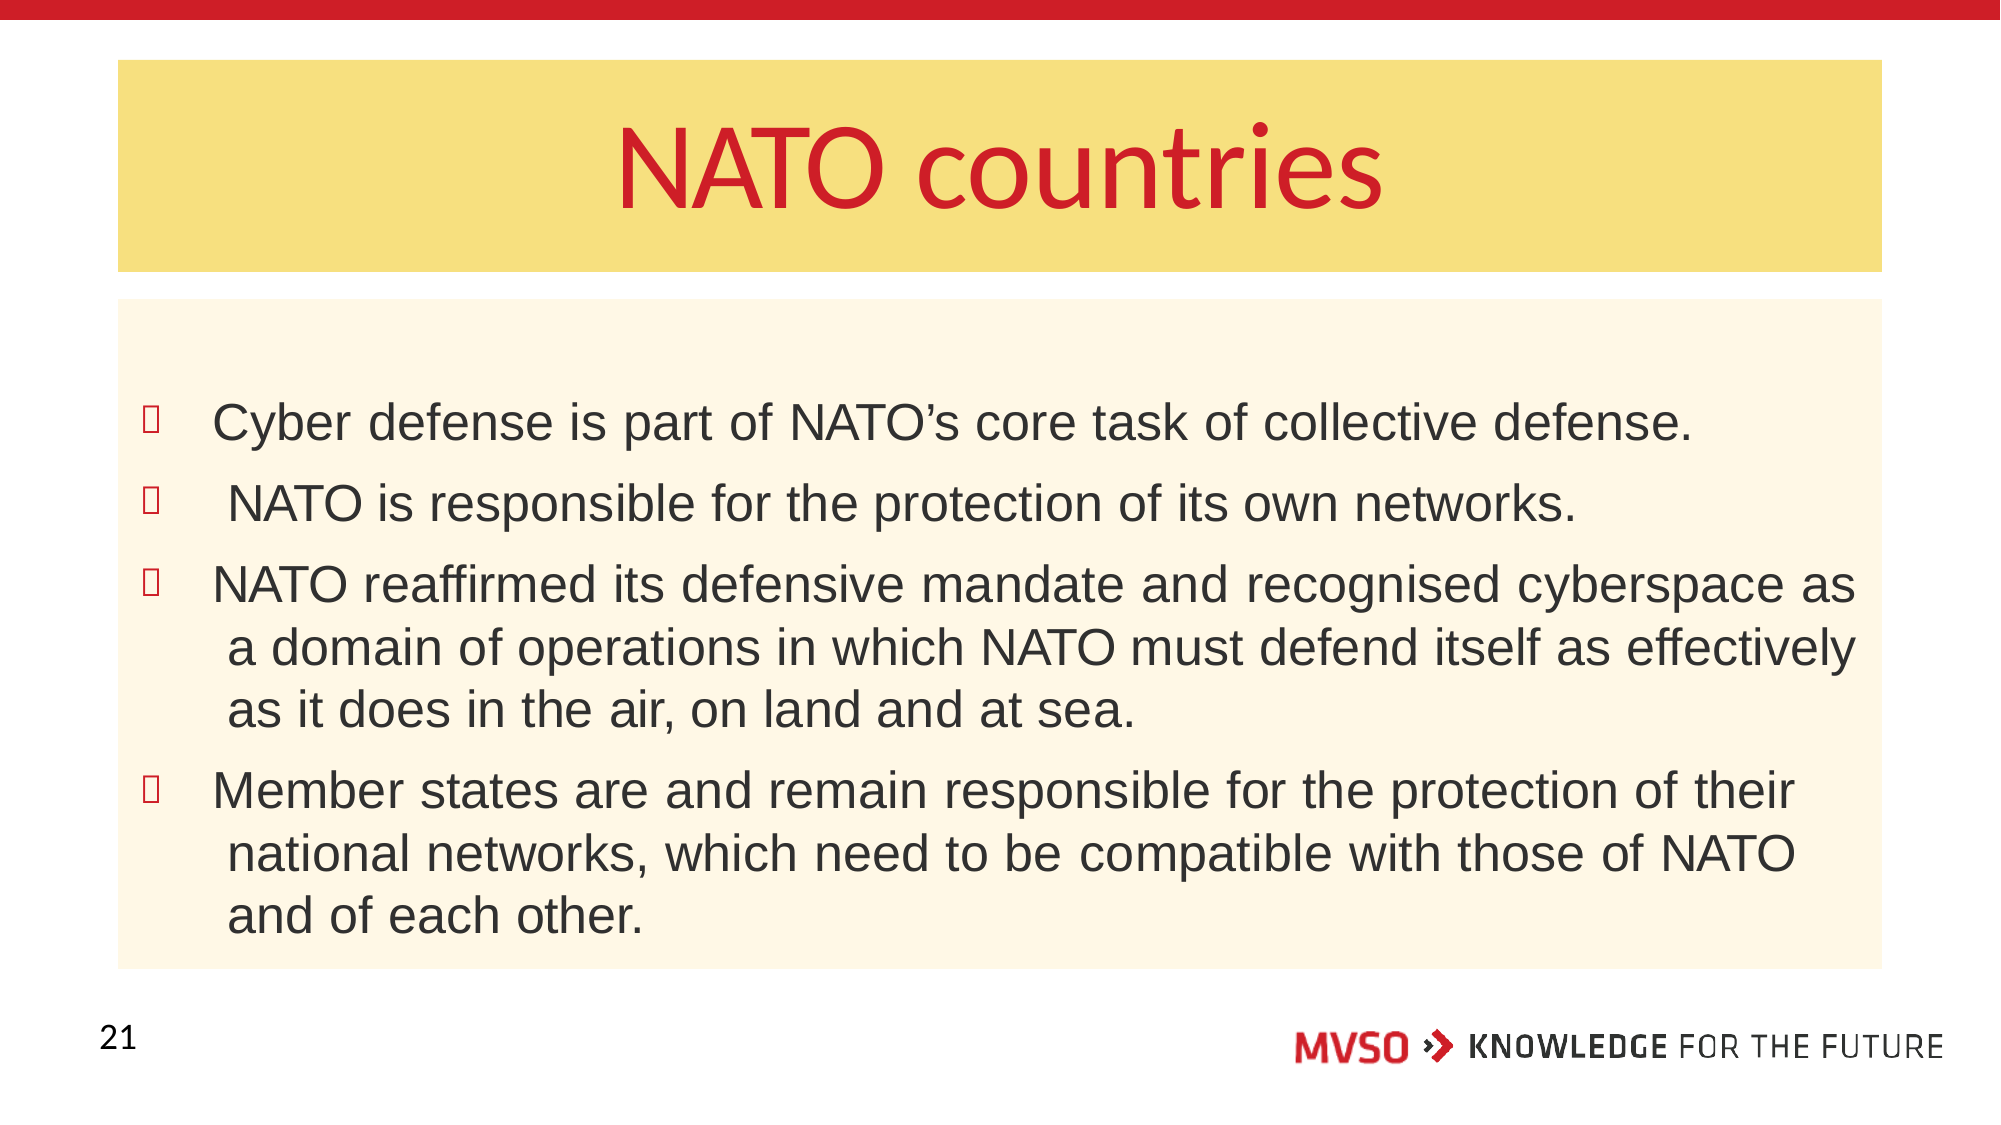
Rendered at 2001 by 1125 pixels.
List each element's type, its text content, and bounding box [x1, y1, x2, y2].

picture [1680, 1034, 1694, 1058]
picture [1795, 1034, 1809, 1058]
picture [1722, 1034, 1739, 1058]
picture [1492, 1034, 1511, 1058]
text_box Cyber defense is part of NATO’s core task of collective defense. NATO is responsible for the protection of its own networks. NATO reaffirmed its defensive mandate and recognised cyberspace as a domain of operations in which NATO must defend itself as effectively as it does in the air, on land and at sea. Member states are and remain responsible for the protection of their national networks, which need to be compatible with those of NATO and of each other. [210, 367, 1858, 945]
text_box [1287, 1015, 1422, 1071]
text_box [118, 299, 1882, 969]
picture [1906, 1034, 1924, 1058]
picture [1631, 1034, 1647, 1058]
title NATO countries [118, 59, 1882, 272]
picture [1609, 1034, 1626, 1058]
picture [1699, 1034, 1716, 1058]
picture [1883, 1034, 1900, 1058]
picture [1470, 1034, 1488, 1058]
picture [1516, 1034, 1533, 1058]
picture [1823, 1034, 1837, 1058]
picture [1928, 1034, 1943, 1058]
slide_number 21 [92, 1019, 144, 1125]
text_box  [137, 473, 173, 523]
picture [1537, 1034, 1568, 1058]
text_box  [137, 392, 173, 441]
picture [1842, 1034, 1858, 1058]
picture [1652, 1034, 1666, 1058]
text_box  [137, 555, 173, 605]
picture [1590, 1034, 1604, 1058]
text_box  [137, 762, 173, 812]
picture [1423, 1028, 1454, 1063]
